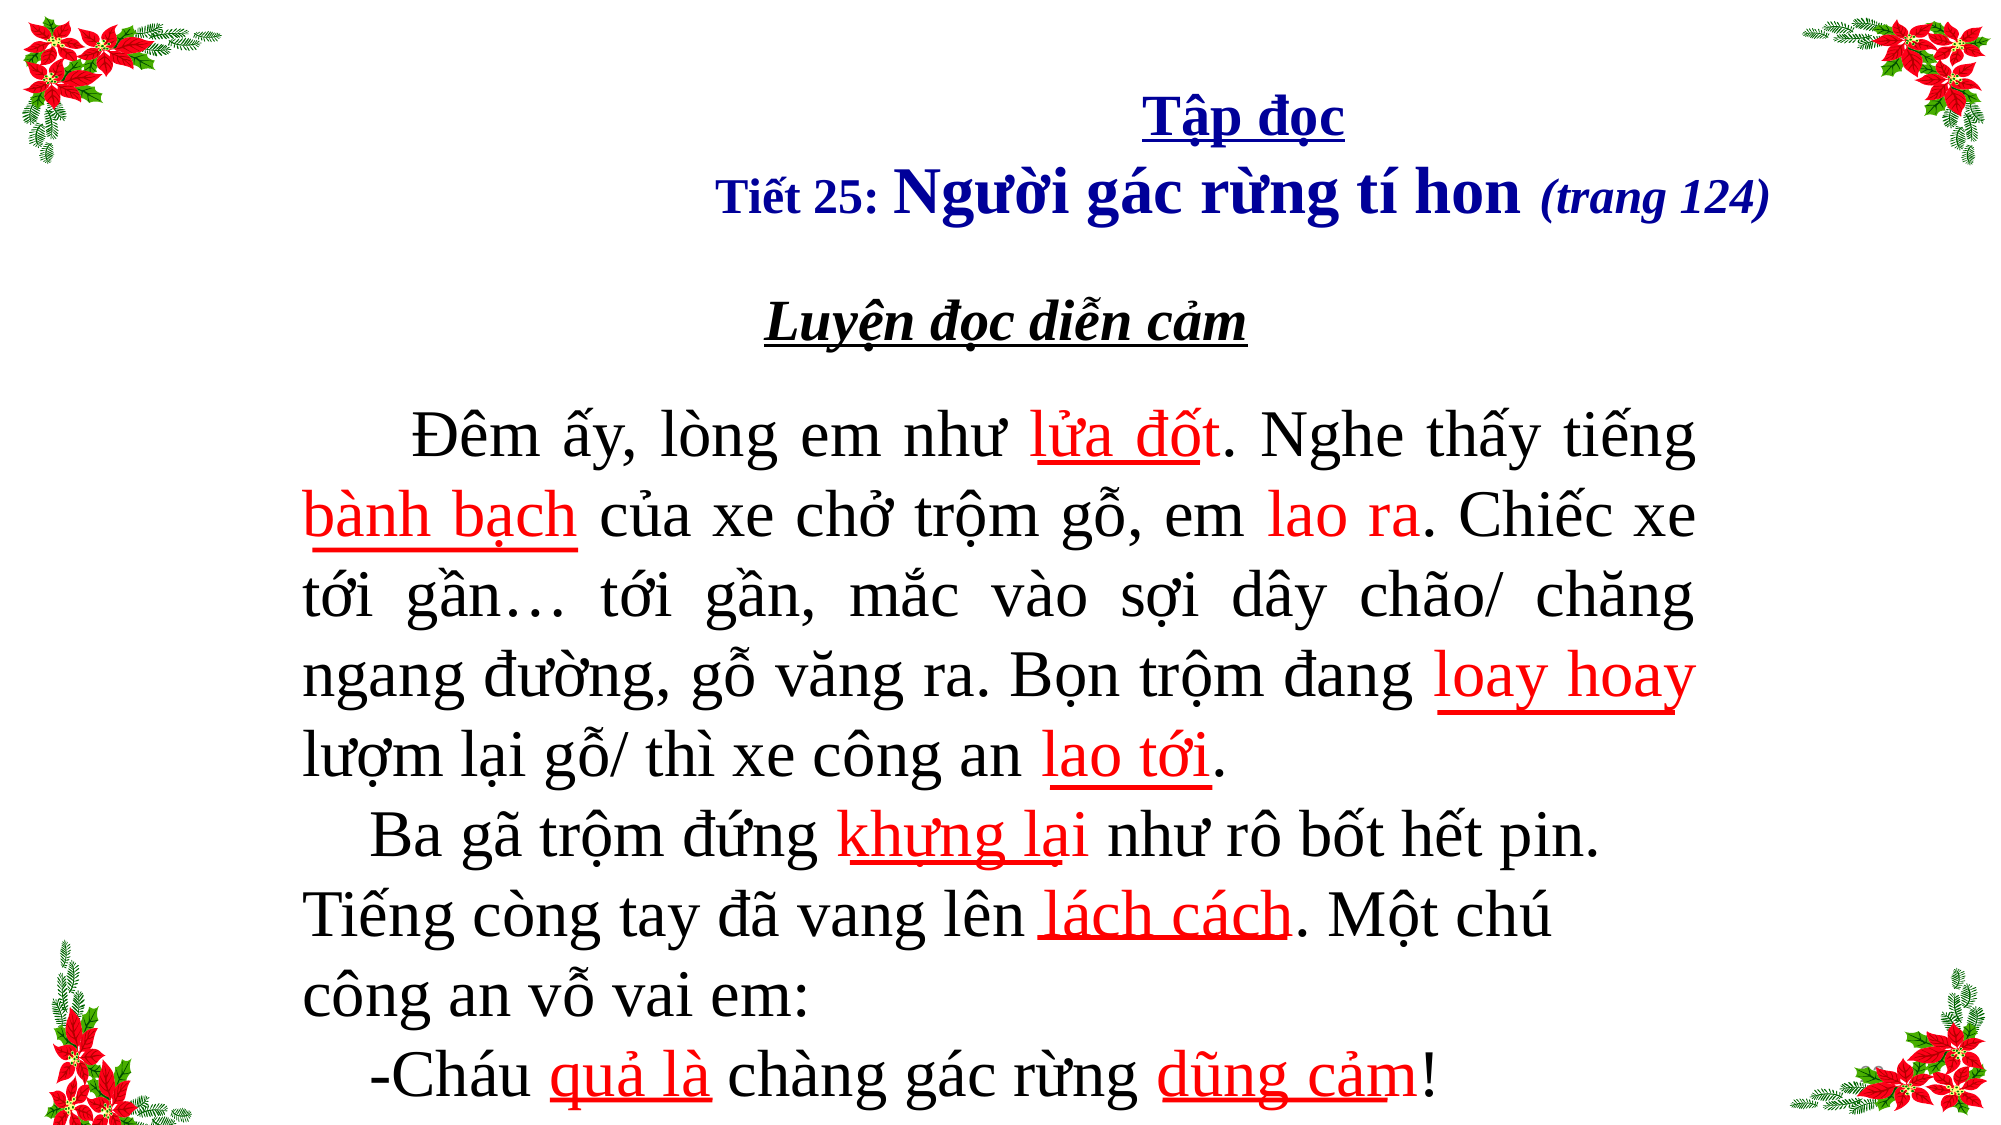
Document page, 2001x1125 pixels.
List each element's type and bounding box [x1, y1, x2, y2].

text_box [3, 5, 2000, 1125]
